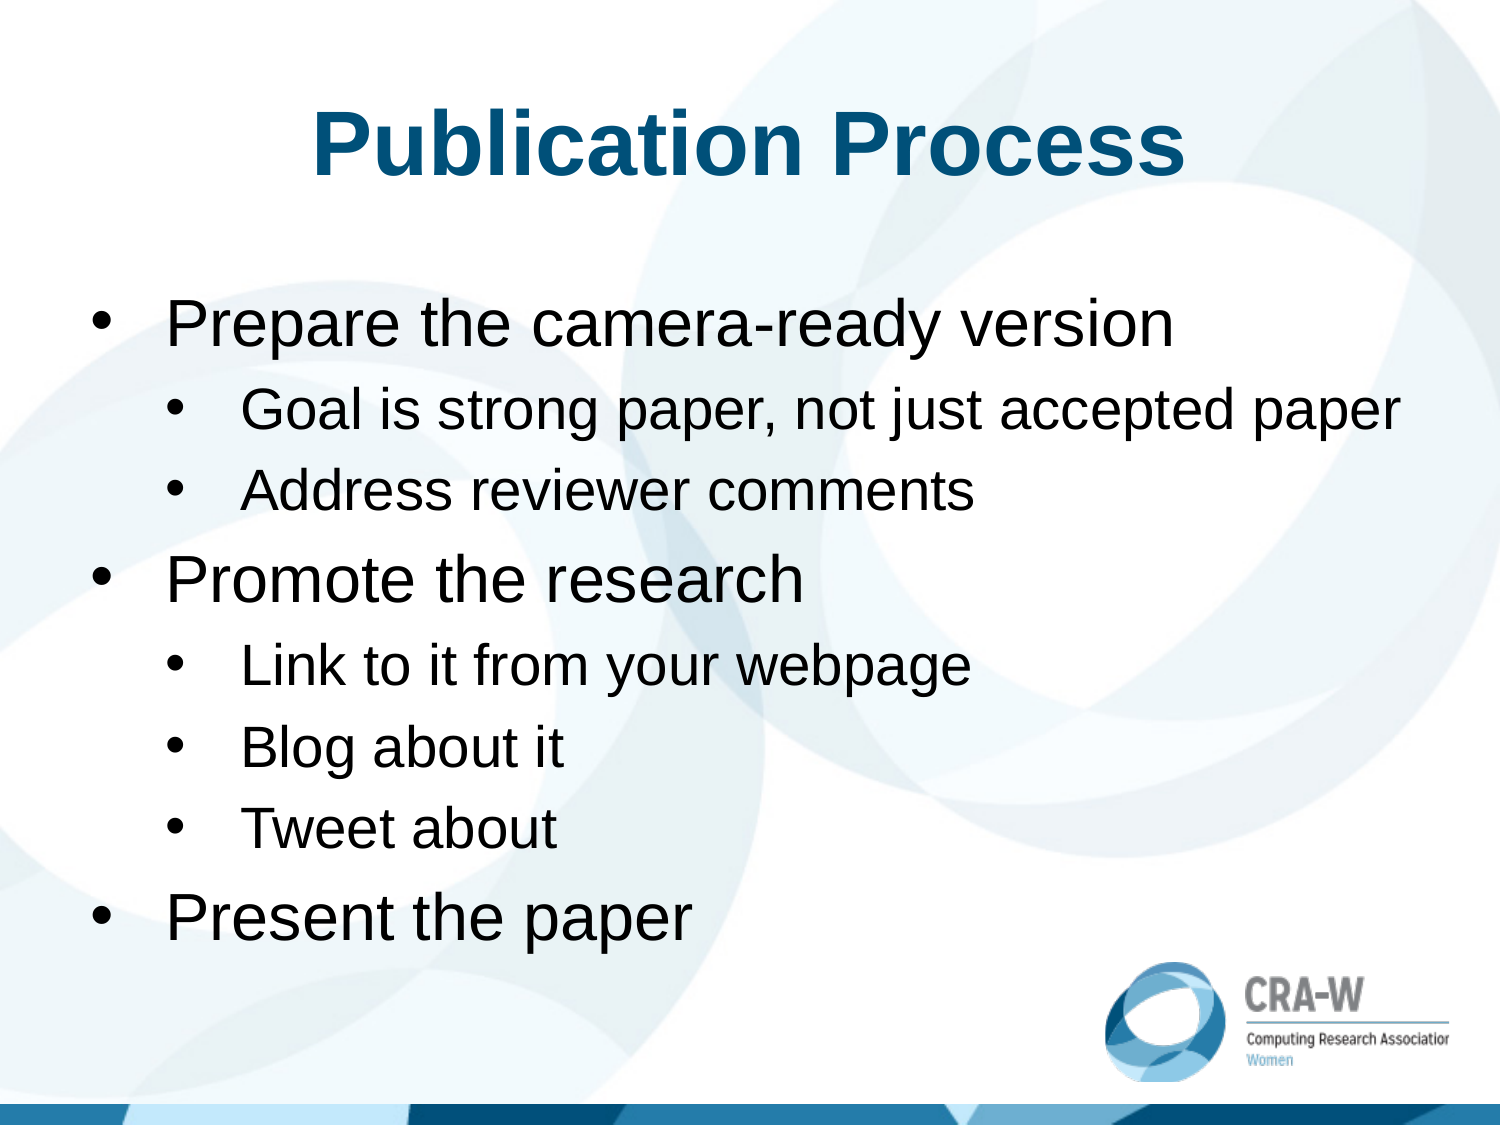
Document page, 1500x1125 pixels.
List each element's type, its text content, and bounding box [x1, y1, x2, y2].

list Prepare the camera-ready version Goal is strong paper, not just accepted paper Address reviewer comments Promote the research Link to it from your webpage Blog about it Tweet about Present the paper [75, 271, 1425, 1002]
title Publication Process [75, 45, 1425, 233]
picture [0, 0, 1500, 1125]
